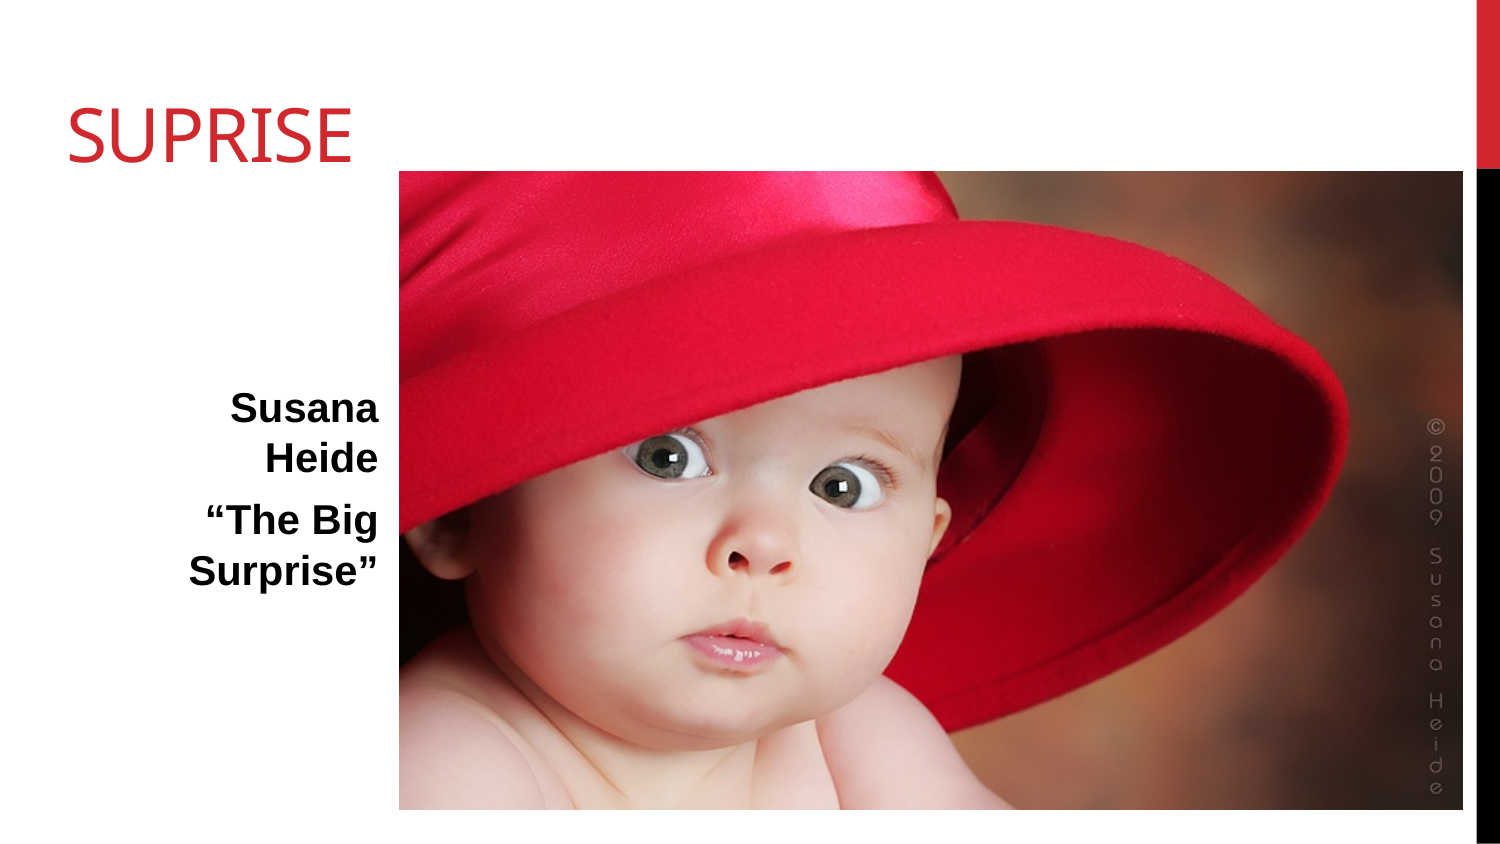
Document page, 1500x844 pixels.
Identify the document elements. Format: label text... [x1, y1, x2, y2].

list Susana Heide “The Big Surprise” [104, 365, 394, 616]
title Suprise [51, 72, 1449, 176]
picture [399, 171, 1463, 811]
